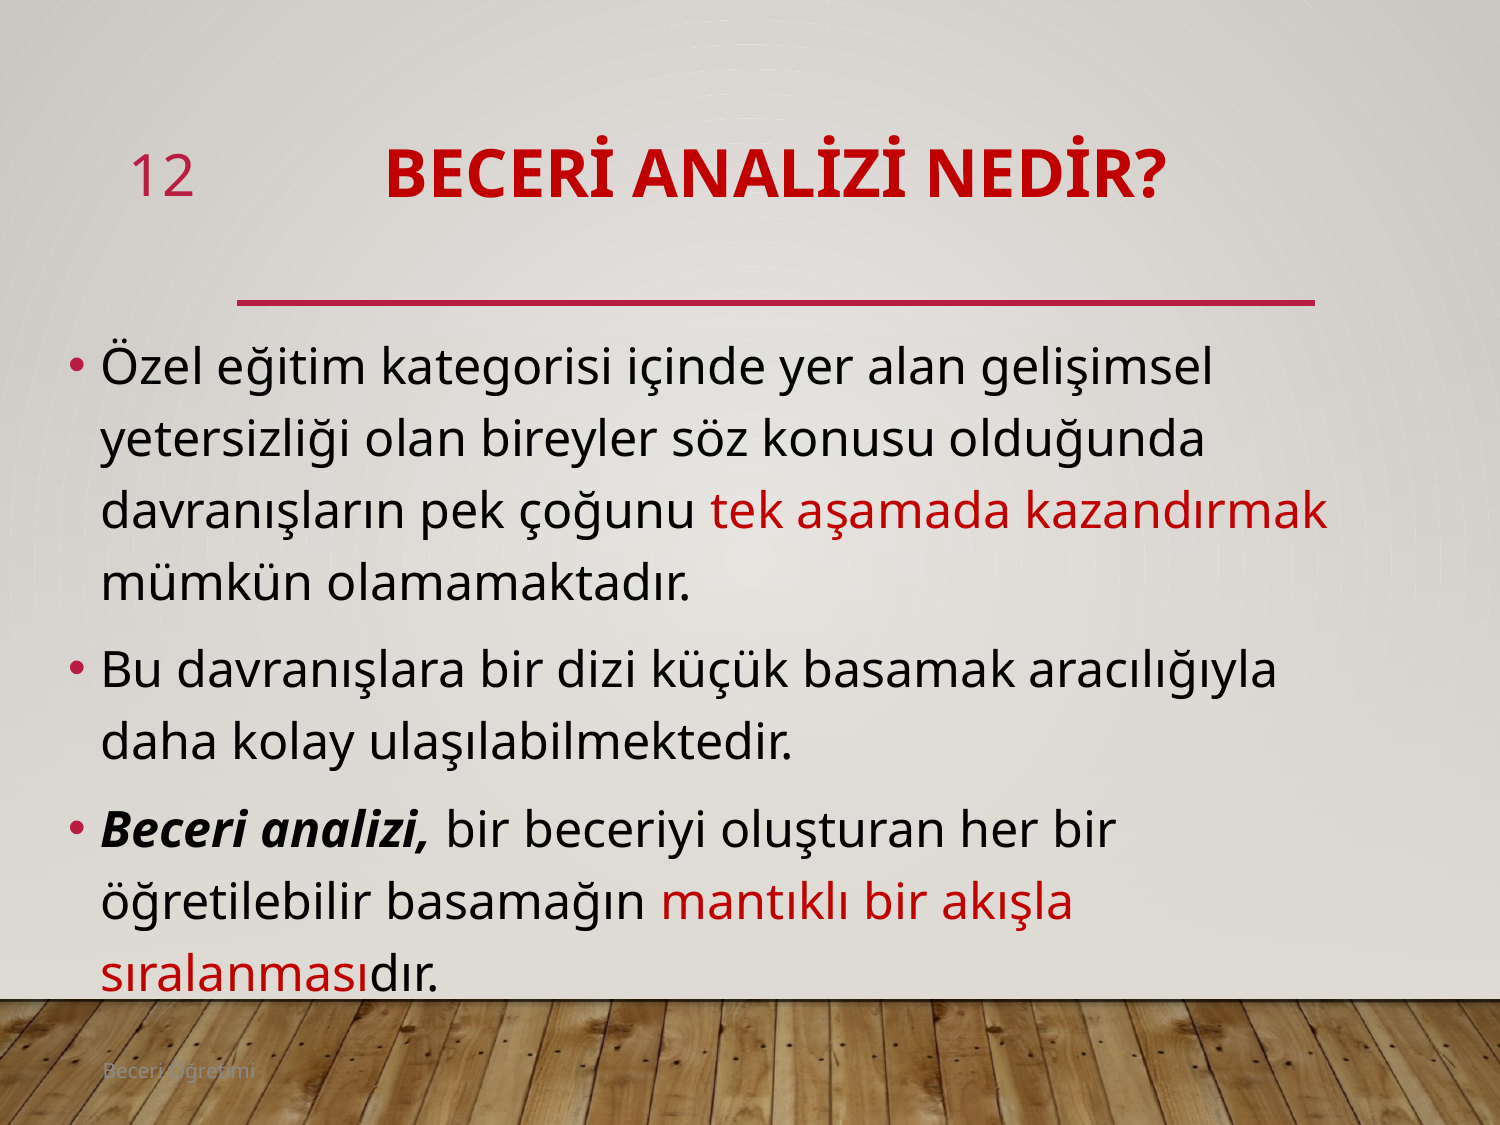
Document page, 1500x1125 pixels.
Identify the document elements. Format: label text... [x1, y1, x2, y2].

slide_number 12 [80, 131, 211, 214]
footer Beceri Öğretimi [87, 1035, 881, 1106]
picture [0, 999, 1500, 1125]
list Özel eğitim kategorisi içinde yer alan gelişimsel yetersizliği olan bireyler söz konusu olduğunda davranışların pek çoğunu tek aşamada kazandırmak mümkün olamamaktadır. Bu davranışlara bir dizi küçük basamak aracılığıyla daha kolay ulaşılabilmektedir. Beceri analizi, bir beceriyi oluşturan her bir öğretilebilir basamağın mantıklı bir akışla sıralanmasıdır. [53, 314, 1412, 1012]
title Beceri analizi nedir? [236, 131, 1315, 305]
